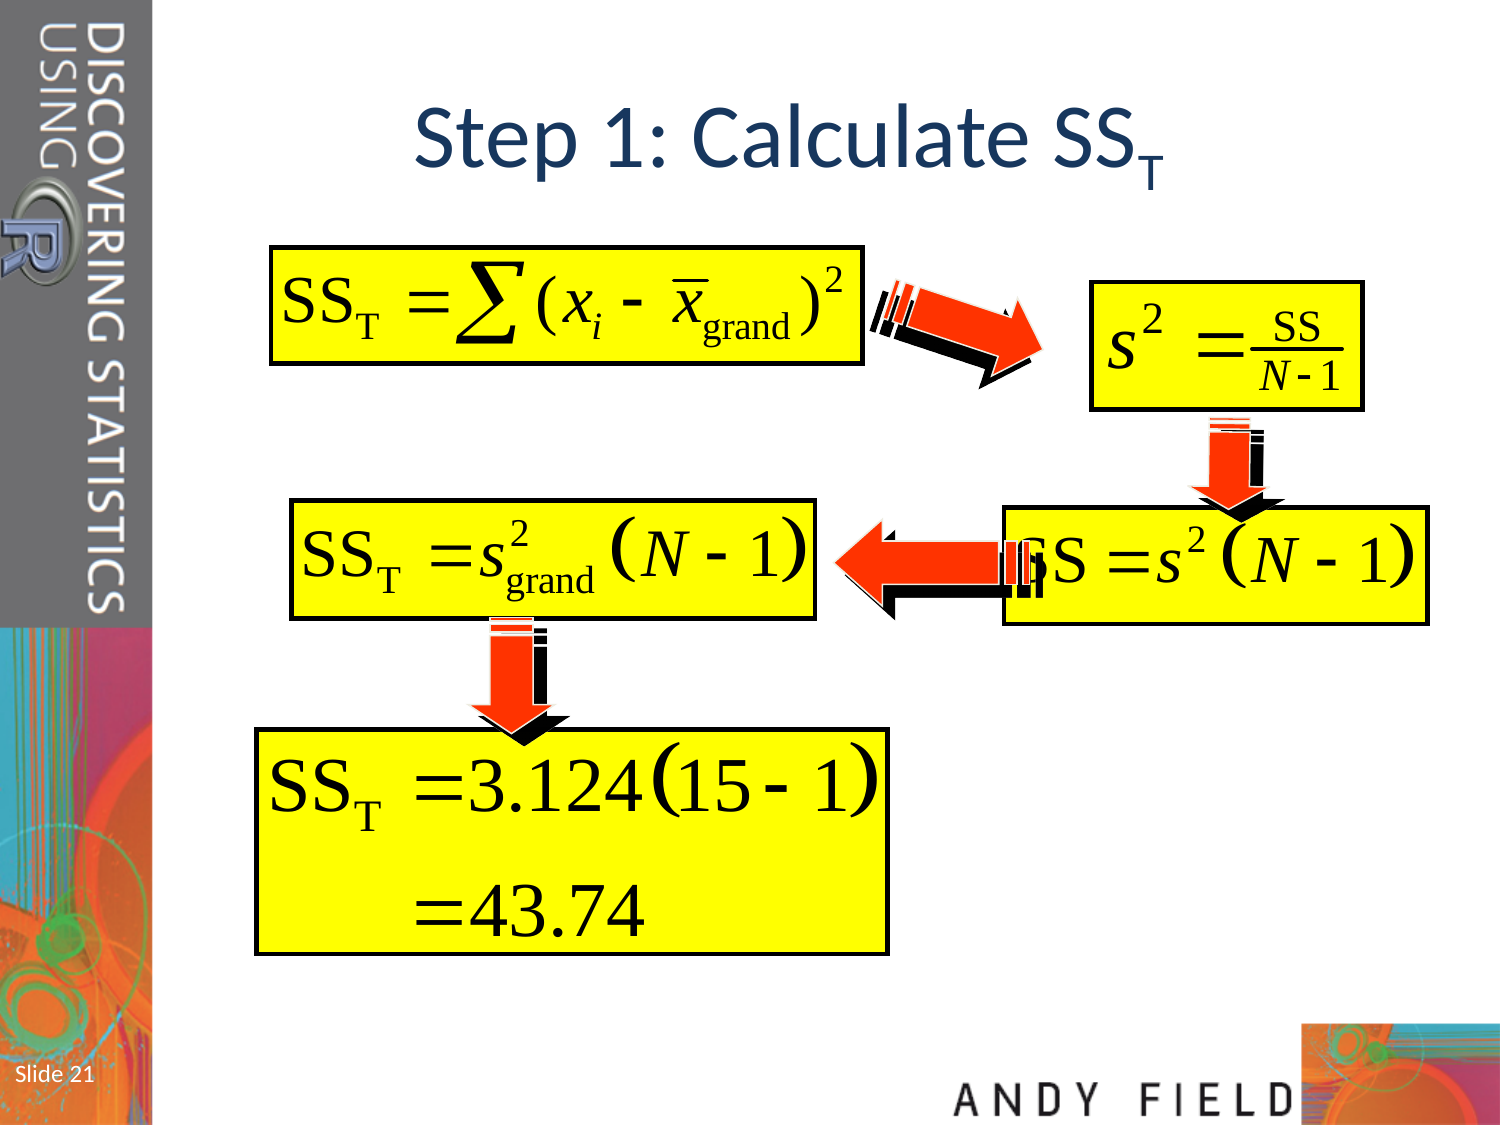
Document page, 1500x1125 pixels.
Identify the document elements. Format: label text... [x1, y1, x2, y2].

text_box [1209, 417, 1251, 421]
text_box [1093, 284, 1361, 408]
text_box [273, 249, 861, 362]
picture [0, 0, 1500, 1125]
text_box [833, 519, 999, 607]
text_box [489, 626, 534, 632]
title Step 1: Calculate SST [152, 45, 1425, 233]
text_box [1005, 509, 1426, 622]
text_box [906, 287, 1044, 376]
text_box [1187, 431, 1270, 507]
text_box [892, 282, 915, 325]
text_box [1209, 423, 1251, 430]
text_box [882, 279, 901, 320]
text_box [258, 731, 886, 953]
text_box [467, 635, 555, 729]
slide_number Slide 21 [0, 1042, 141, 1103]
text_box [293, 502, 813, 617]
